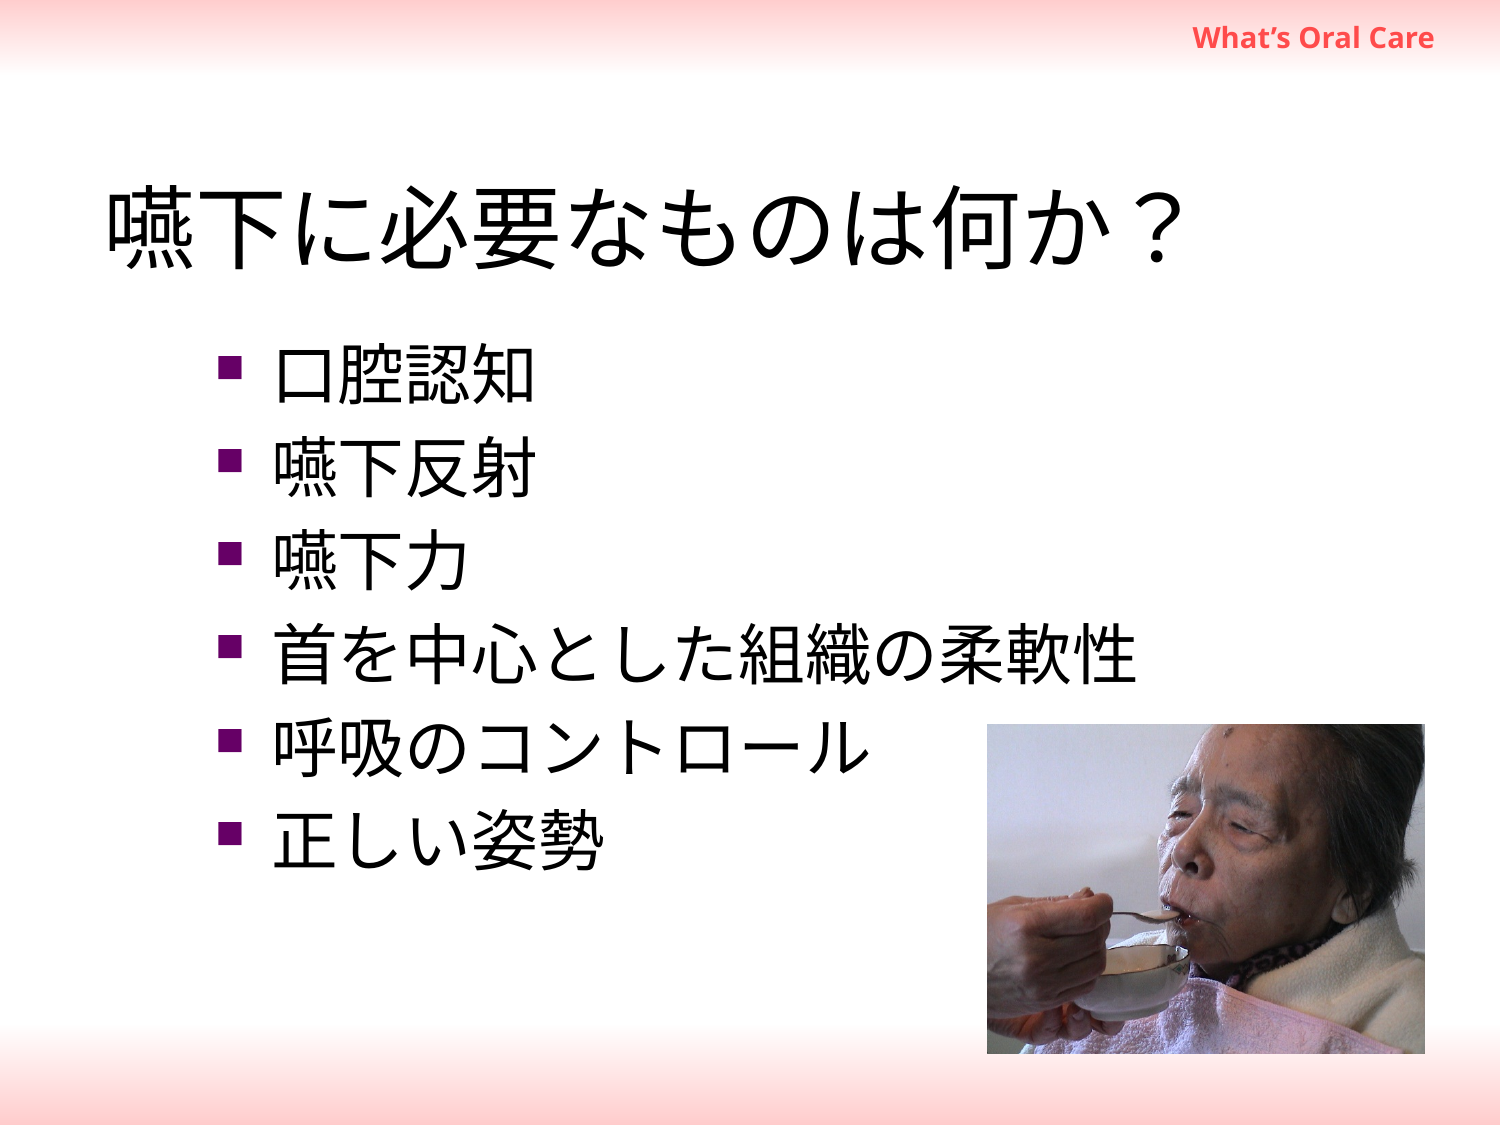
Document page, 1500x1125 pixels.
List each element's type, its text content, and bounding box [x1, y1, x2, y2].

picture [987, 724, 1426, 1054]
title 嚥下に必要なものは何か？ [88, 101, 1250, 289]
list 口腔認知 嚥下反射 嚥下力 首を中心とした組織の柔軟性 呼吸のコントロール 正しい姿勢 [200, 324, 1475, 1000]
